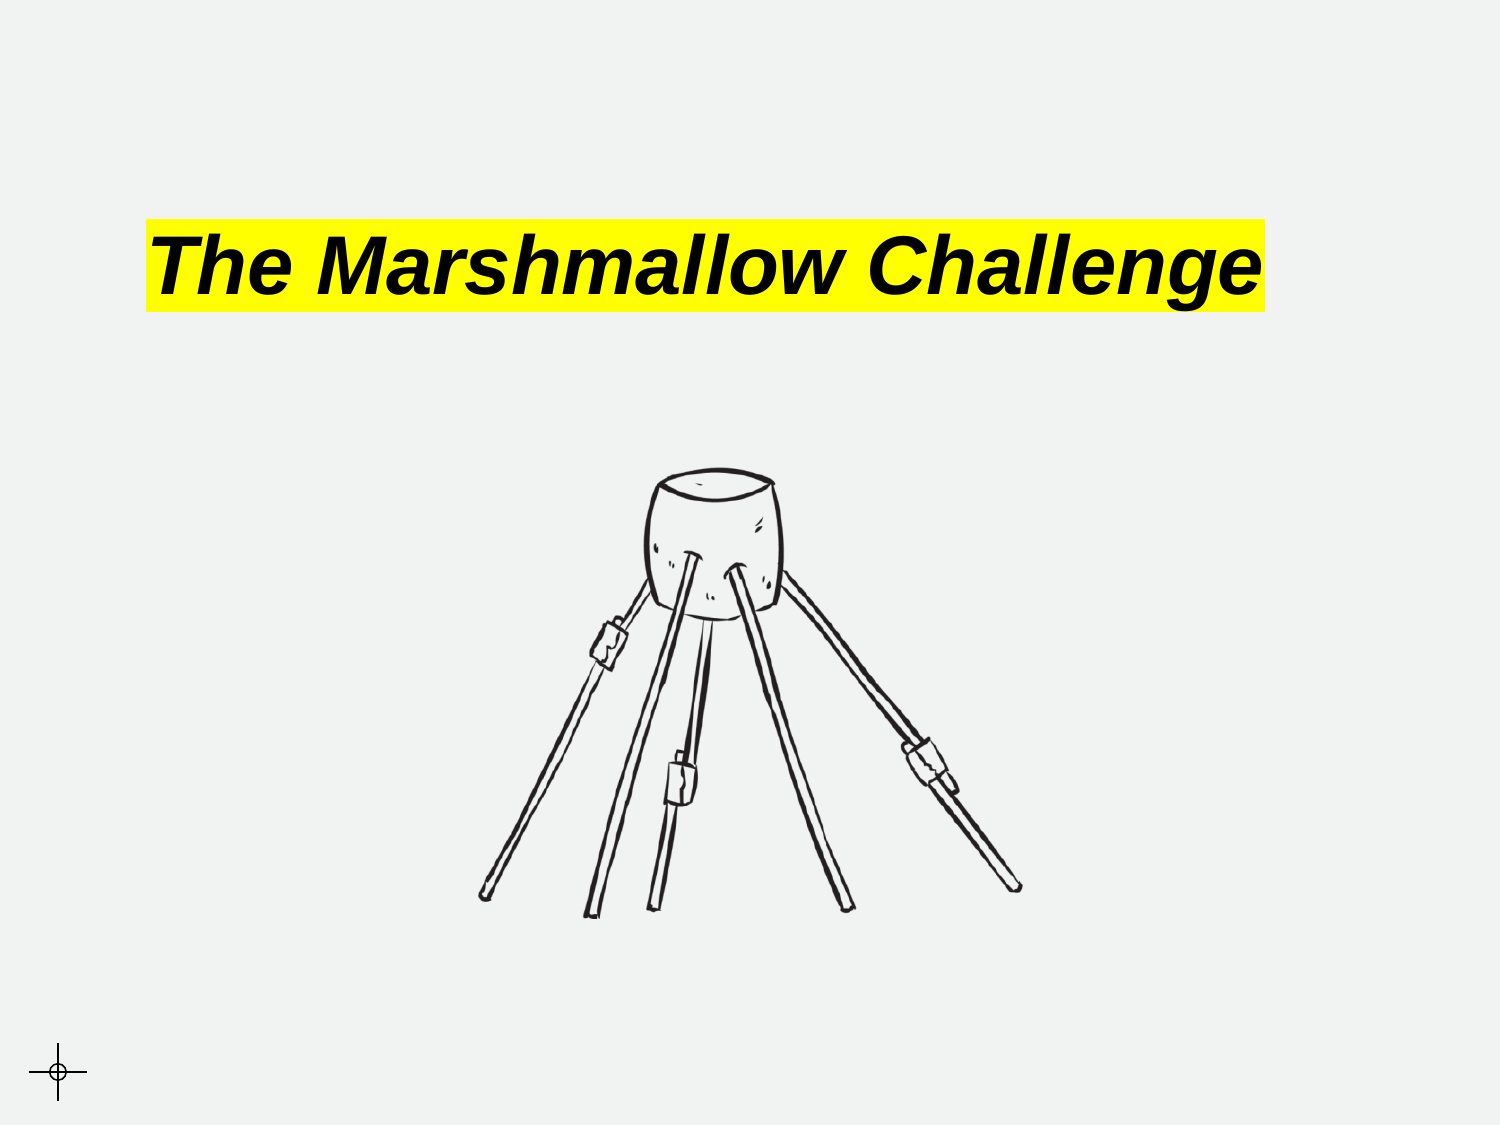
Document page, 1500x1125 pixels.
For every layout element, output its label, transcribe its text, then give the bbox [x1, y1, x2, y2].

title The Marshmallow Challenge [131, 59, 1431, 319]
picture [477, 466, 1023, 919]
